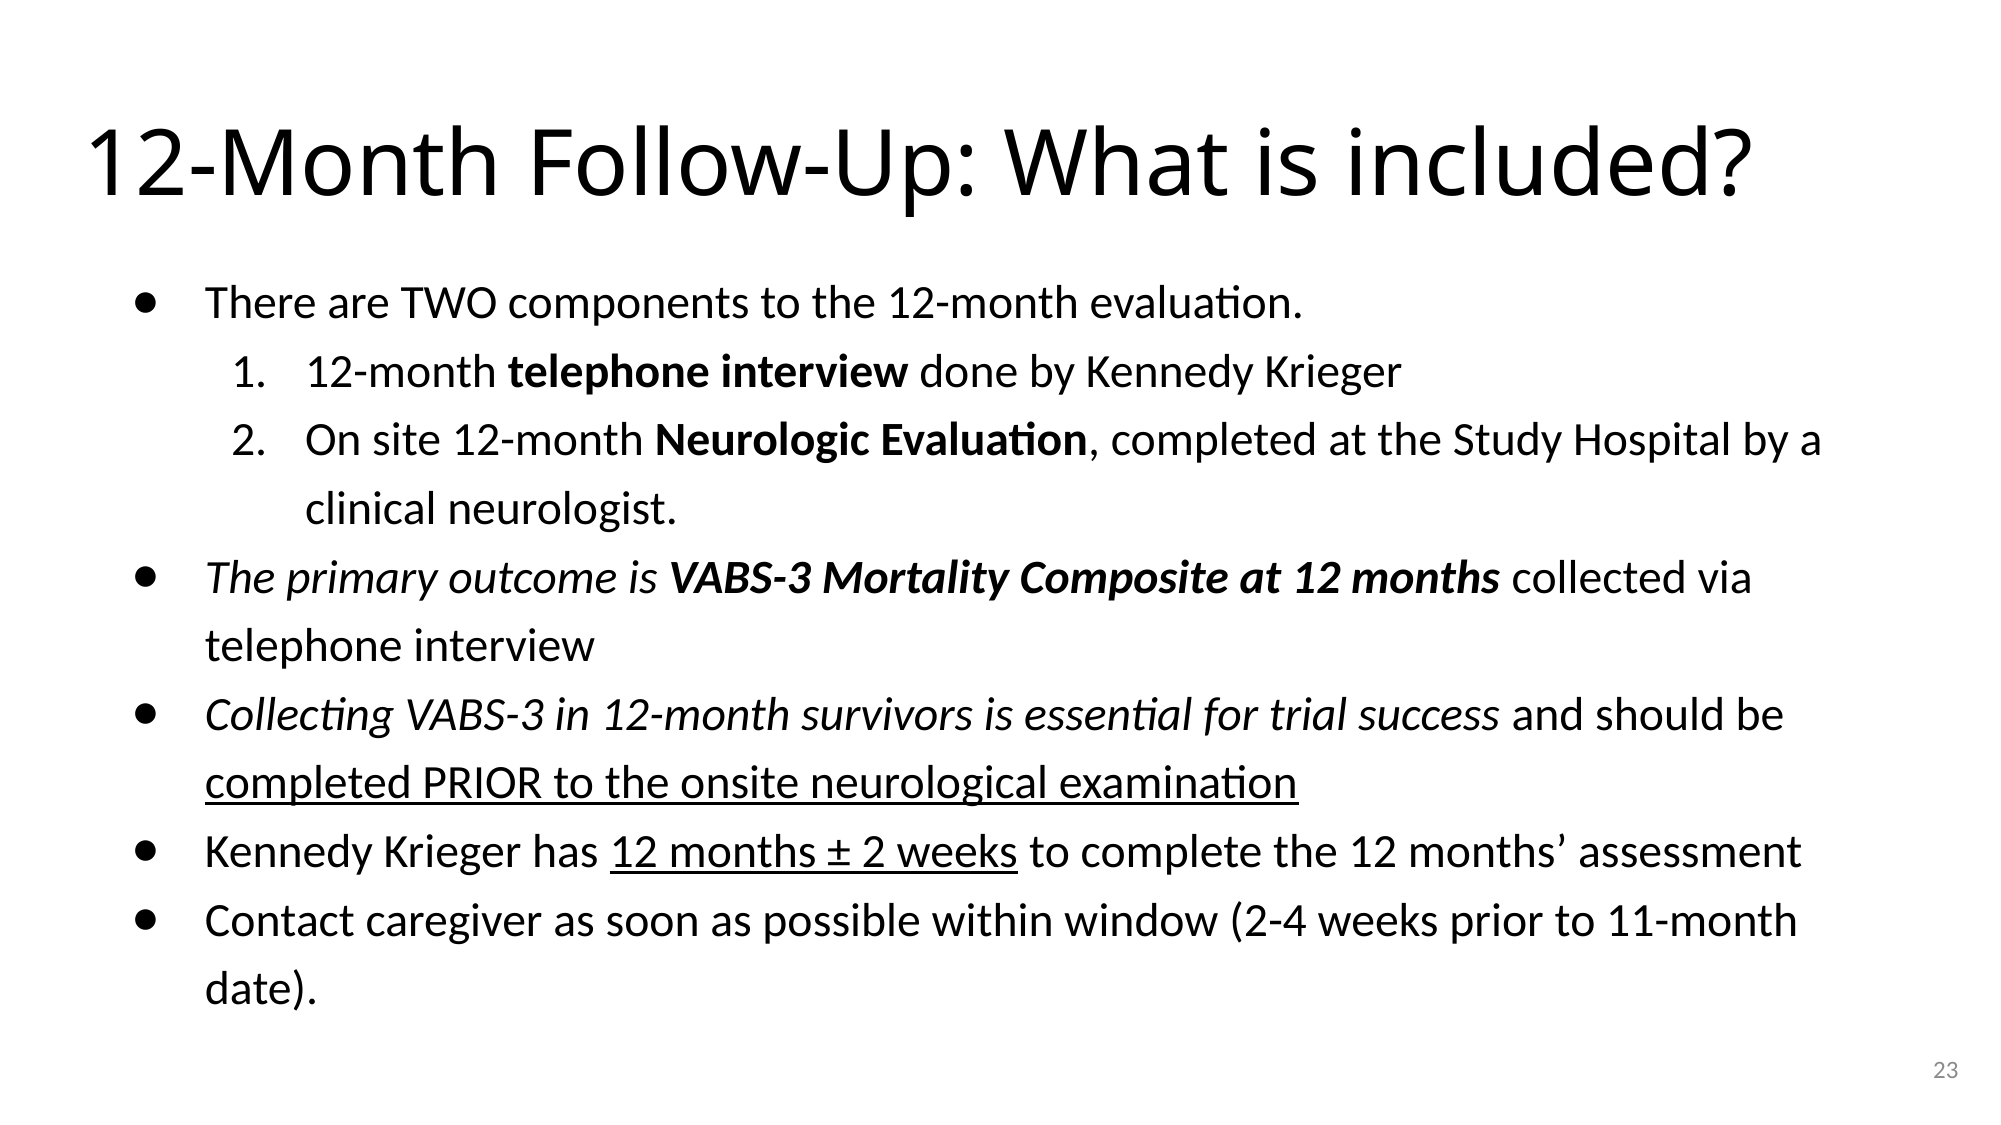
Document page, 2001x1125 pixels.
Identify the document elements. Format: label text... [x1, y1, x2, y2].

slide_number 23 [1858, 1025, 1979, 1112]
list There are TWO components to the 12-month evaluation. 12-month telephone interview done by Kennedy Krieger On site 12-month Neurologic Evaluation, completed at the Study Hospital by a clinical neurologist. The primary outcome is VABS-3 Mortality Composite at 12 months collected via telephone interview Collecting VABS-3 in 12-month survivors is essential for trial success and should be completed PRIOR to the onsite neurological examination Kennedy Krieger has 12 months ± 2 weeks to complete the 12 months’ assessment Contact caregiver as soon as possible within window (2-4 weeks prior to 11-month date). [89, 252, 1932, 1000]
title 12-Month Follow-Up: What is included? [68, 97, 1932, 234]
